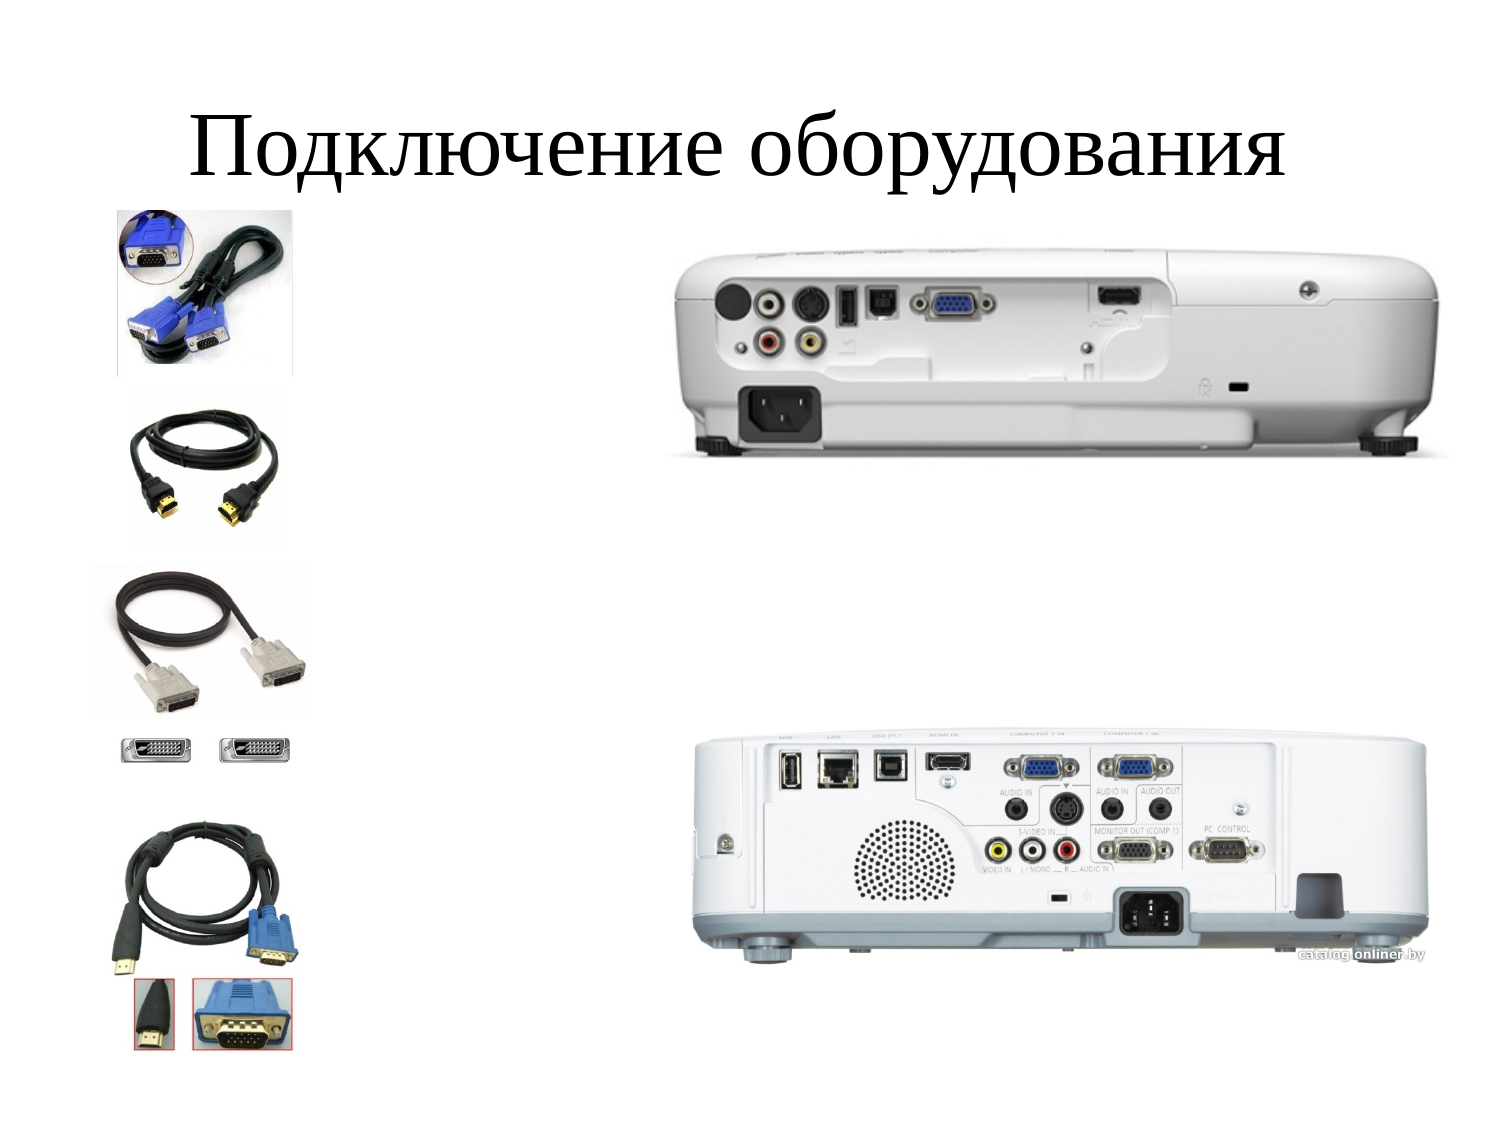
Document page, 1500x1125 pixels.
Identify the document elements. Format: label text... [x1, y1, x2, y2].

picture [93, 562, 317, 786]
picture [667, 222, 1450, 503]
picture [116, 210, 294, 377]
picture [105, 820, 305, 1054]
picture [128, 384, 282, 551]
title Подключение оборудования [75, 45, 1425, 233]
picture [691, 726, 1430, 965]
